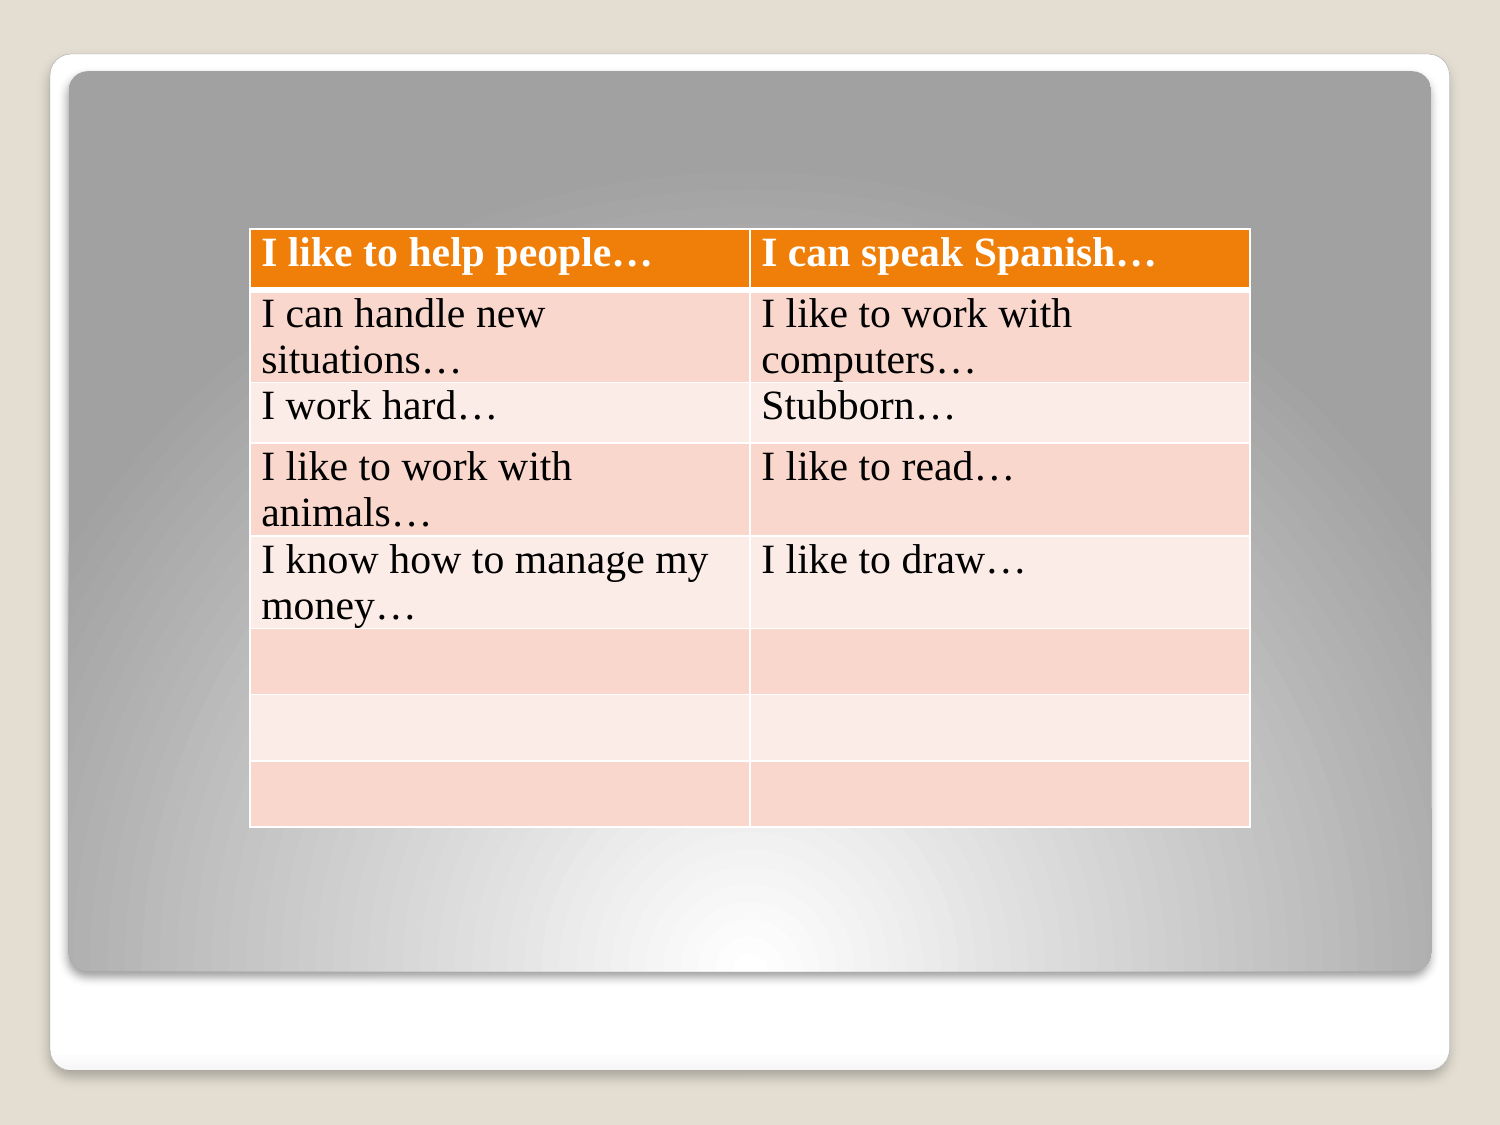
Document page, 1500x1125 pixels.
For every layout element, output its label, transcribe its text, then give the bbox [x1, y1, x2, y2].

table_cell I like to read… [751, 444, 1249, 535]
table_cell [751, 695, 1249, 760]
table_header I like to help people… [251, 230, 749, 287]
table_cell I like to work with animals… [251, 444, 749, 535]
table_cell I like to draw… [751, 537, 1249, 628]
table_cell Stubborn… [751, 383, 1249, 442]
table_cell [251, 762, 749, 826]
table_cell I can handle new situations… [251, 293, 749, 382]
table_cell I know how to manage my money… [251, 537, 749, 628]
table_cell I work hard… [251, 383, 749, 442]
table_header I can speak Spanish… [751, 230, 1249, 287]
table_cell [251, 695, 749, 760]
table_cell [751, 629, 1249, 694]
list [75, 237, 1425, 980]
table_cell I like to work with computers… [751, 293, 1249, 382]
table_cell [751, 762, 1249, 826]
table_cell [251, 629, 749, 694]
